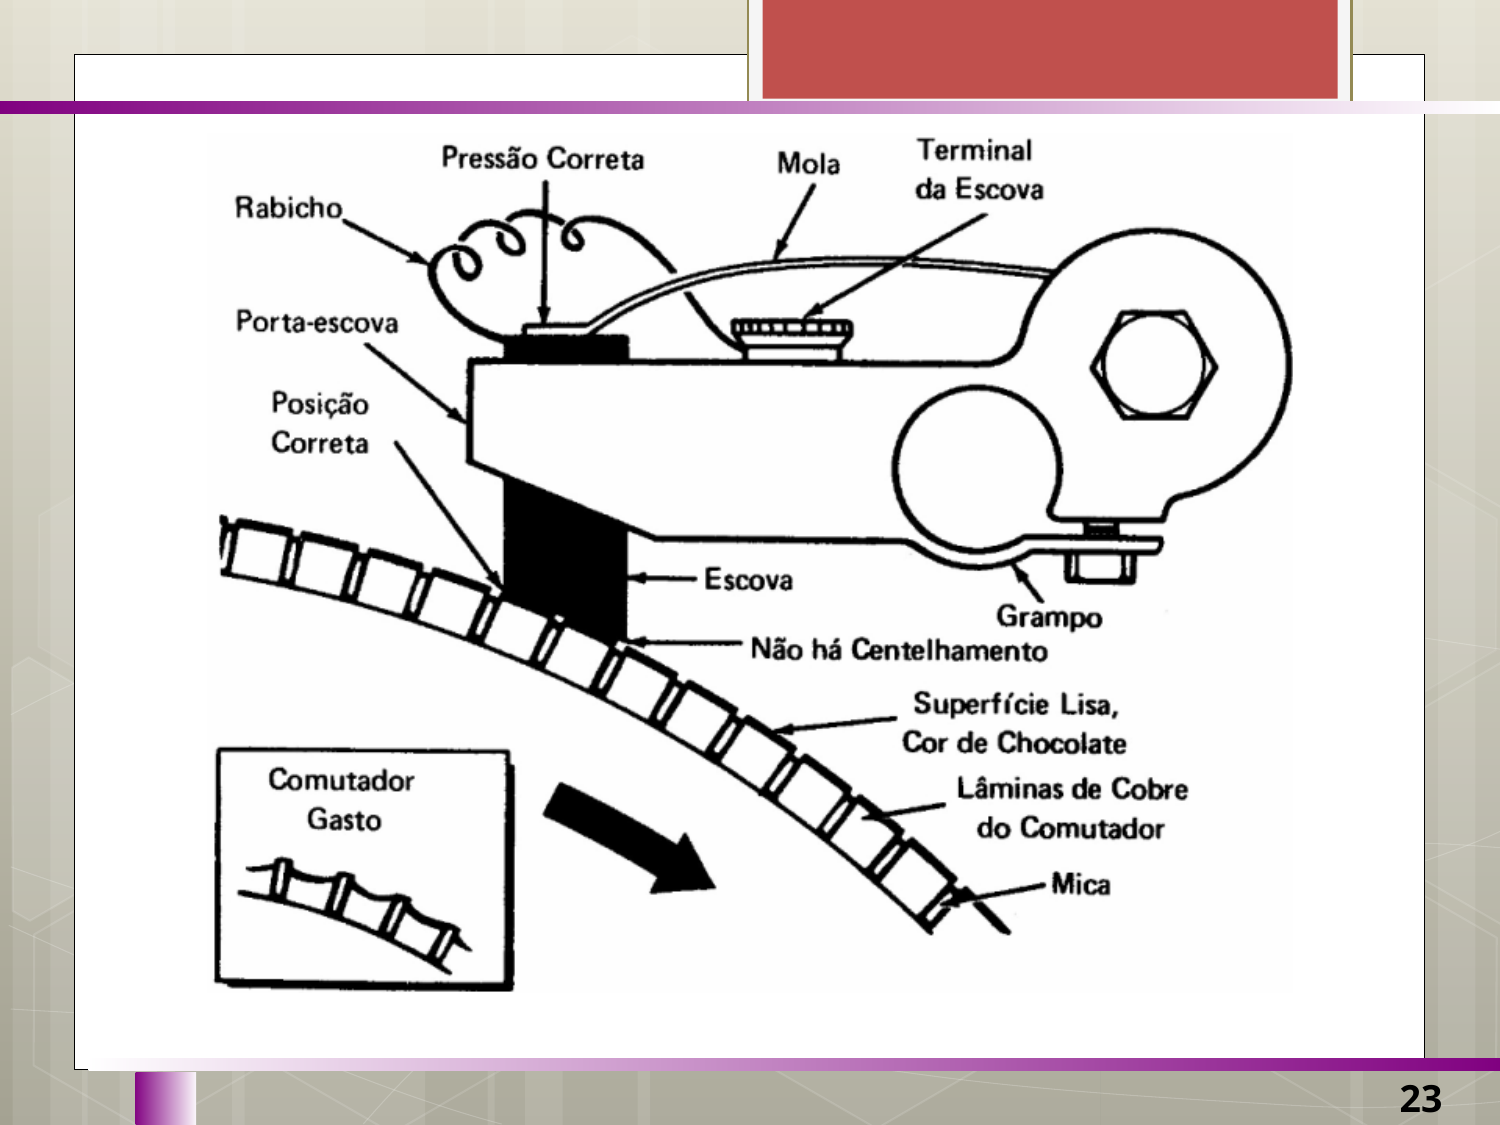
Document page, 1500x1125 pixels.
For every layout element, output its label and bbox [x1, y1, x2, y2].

picture [206, 133, 1294, 993]
